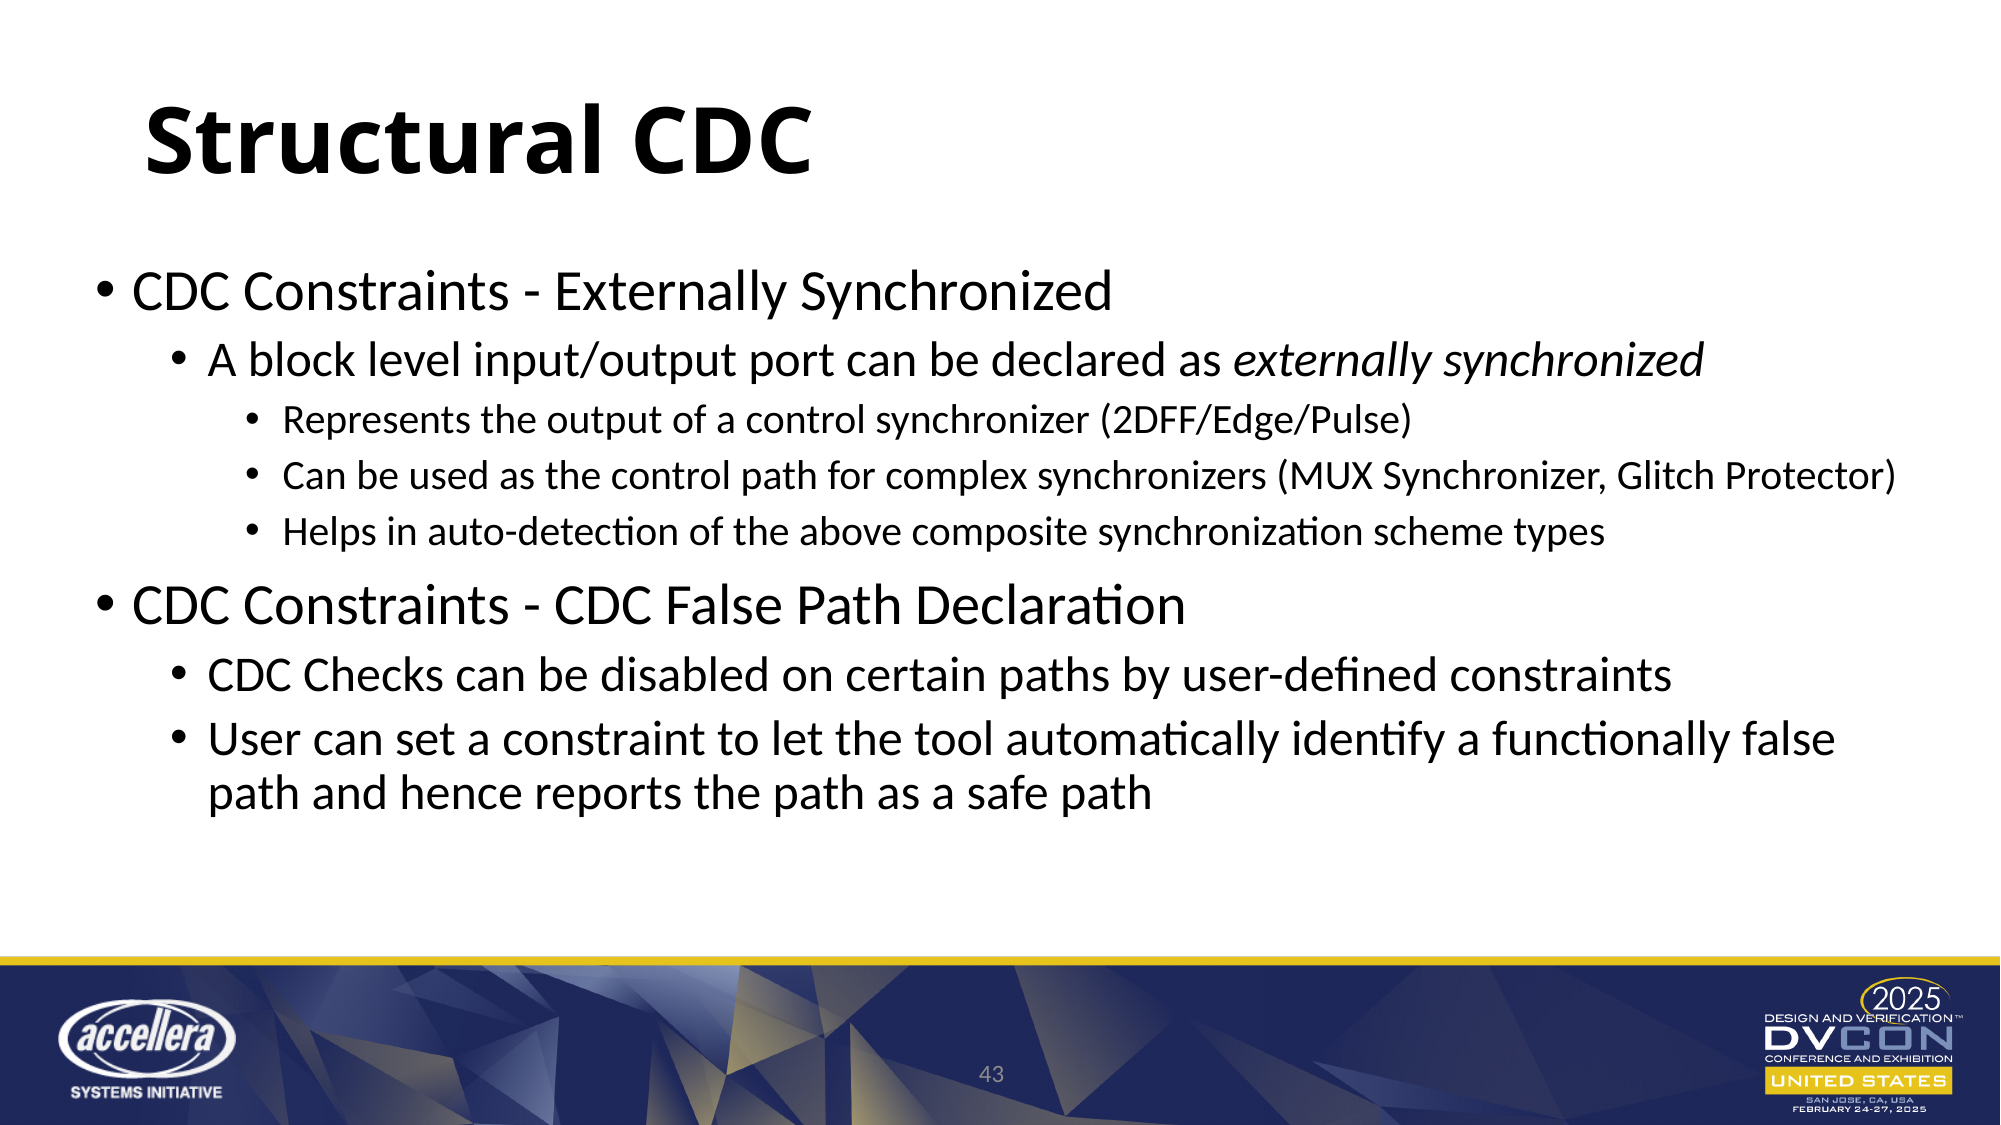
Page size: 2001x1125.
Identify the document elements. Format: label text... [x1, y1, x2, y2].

title Structural CDC [129, 35, 1855, 252]
picture [0, 0, 2000, 1125]
list CDC Constraints - Externally Synchronized A block level input/output port can be declared as externally synchronized Represents the output of a control synchronizer (2DFF/Edge/Pulse) Can be used as the control path for complex synchronizers (MUX Synchronizer, Glitch Protector) Helps in auto-detection of the above composite synchronization scheme types CDC Constraints - CDC False Path Declaration CDC Checks can be disabled on certain paths by user-defined constraints User can set a constraint to let the tool automatically identify a functionally false path and hence reports the path as a safe path [80, 252, 1920, 967]
slide_number 43 [800, 1042, 1184, 1103]
